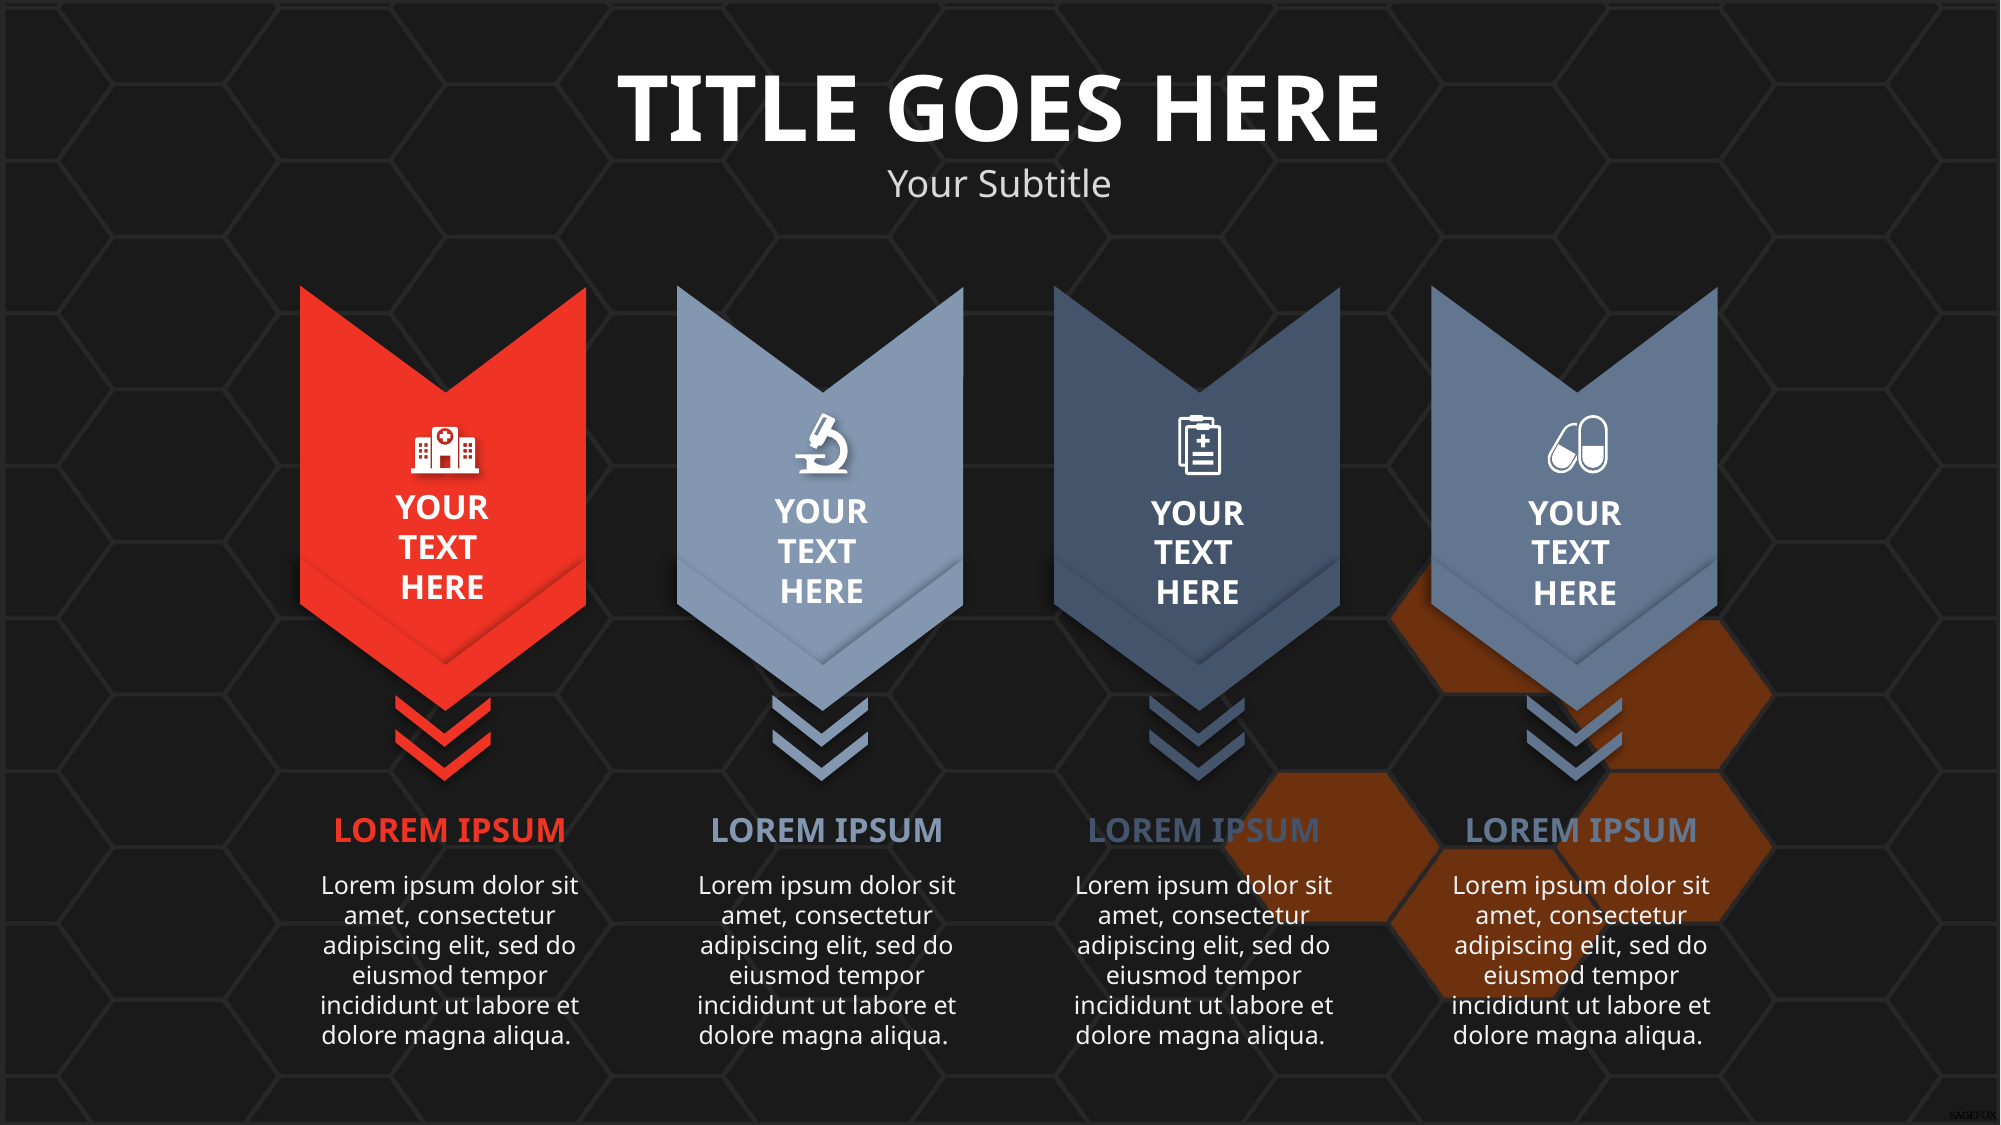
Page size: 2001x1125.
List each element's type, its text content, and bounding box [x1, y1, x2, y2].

picture [0, 0, 2001, 1125]
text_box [1545, 415, 1608, 476]
text_box [771, 692, 869, 749]
text_box [1148, 692, 1246, 749]
text_box LOREM IPSUM Lorem ipsum dolor sit amet, consectetur adipiscing elit, sed do eiusmod tempor incididunt ut labore et dolore magna aliqua. [1431, 809, 1732, 1049]
text_box [394, 727, 492, 783]
text_box [1525, 692, 1624, 749]
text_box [984, 355, 1361, 642]
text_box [230, 355, 607, 642]
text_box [1178, 415, 1222, 476]
text_box [394, 692, 492, 749]
text_box LOREM IPSUM Lorem ipsum dolor sit amet, consectetur adipiscing elit, sed do eiusmod tempor incididunt ut labore et dolore magna aliqua. [299, 809, 600, 1049]
text_box [1525, 727, 1624, 783]
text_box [1361, 355, 1788, 642]
text_box LOREM IPSUM Lorem ipsum dolor sit amet, consectetur adipiscing elit, sed do eiusmod tempor incididunt ut labore et dolore magna aliqua. [1053, 809, 1354, 1049]
text_box [771, 727, 869, 783]
text_box [1148, 727, 1246, 783]
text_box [607, 355, 984, 642]
text_box TITLE GOES HERE Your Subtitle [548, 42, 1452, 212]
text_box LOREM IPSUM Lorem ipsum dolor sit amet, consectetur adipiscing elit, sed do eiusmod tempor incididunt ut labore et dolore magna aliqua. [677, 809, 978, 1049]
